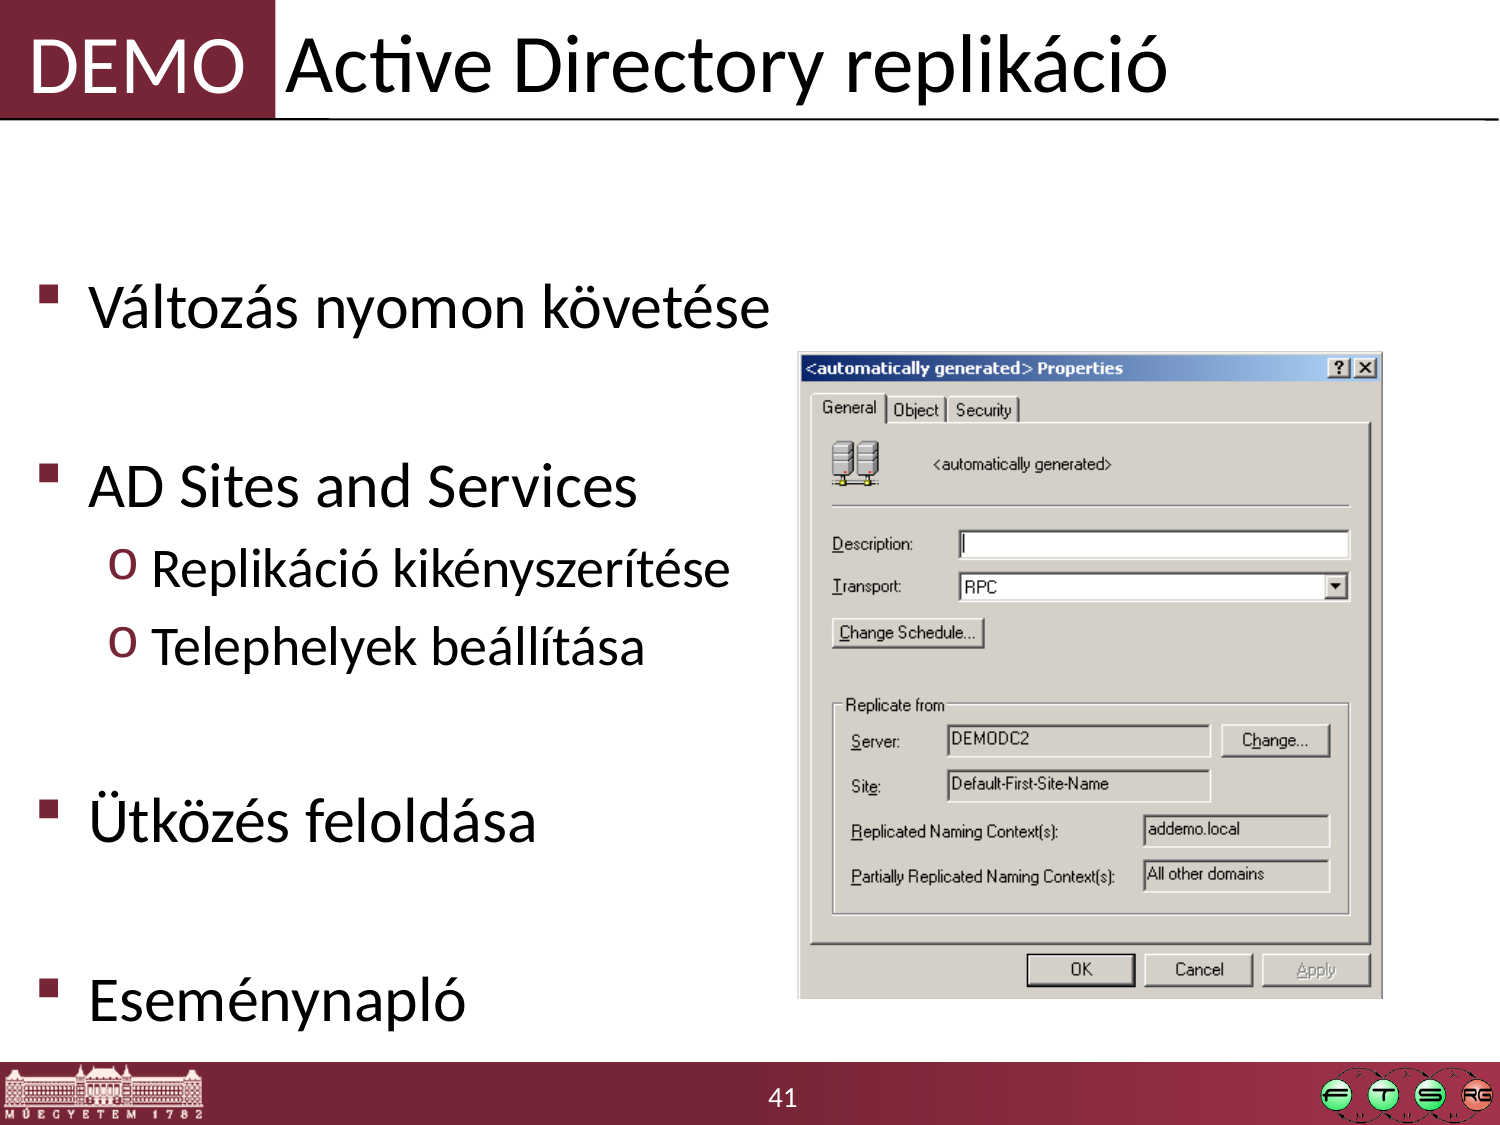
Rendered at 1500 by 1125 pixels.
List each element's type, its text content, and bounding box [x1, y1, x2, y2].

picture [0, 1063, 209, 1123]
list Változás nyomon követése AD Sites and Services Replikáció kikényszerítése Telephelyek beállítása Ütközés feloldása Eseménynapló [19, 167, 1475, 1048]
picture [1318, 1065, 1494, 1125]
list Active Directory replikáció [269, 0, 1500, 120]
picture [796, 351, 1383, 999]
